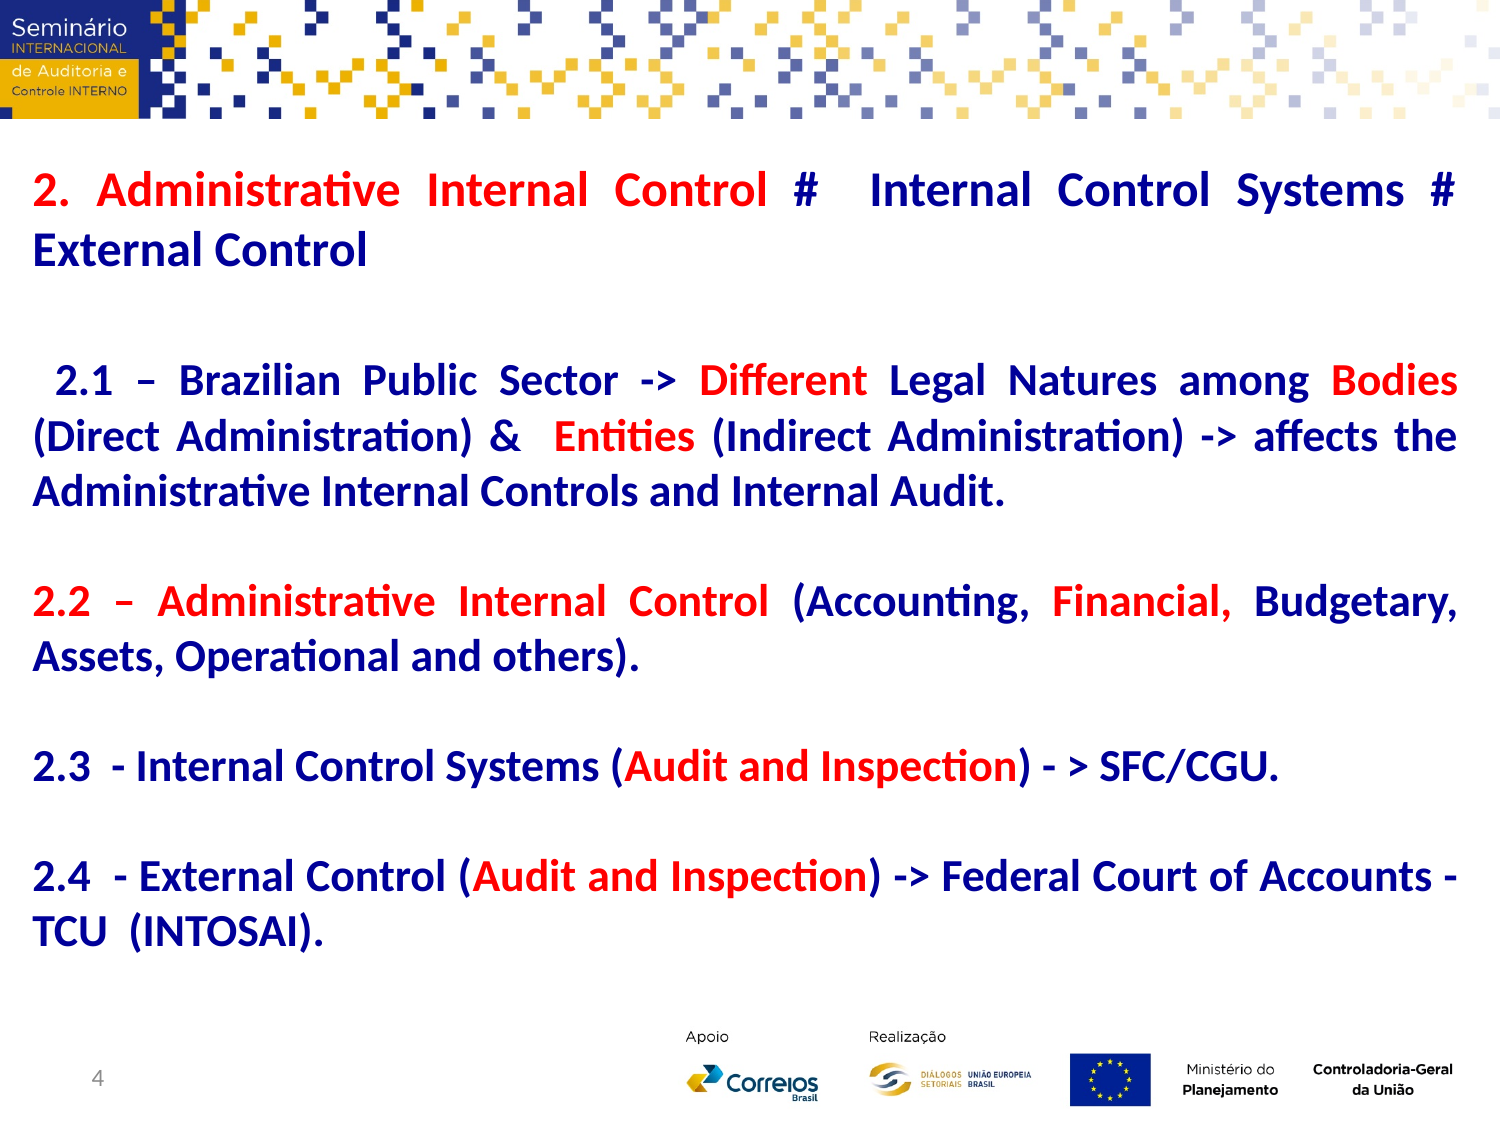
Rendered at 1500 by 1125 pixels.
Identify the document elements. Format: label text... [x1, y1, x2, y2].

text_box 2. Administrative Internal Control # Internal Control Systems # External Control [17, 148, 1471, 284]
picture [667, 1009, 1459, 1125]
text_box 2.1 – Brazilian Public Sector -> Different Legal Natures among Bodies (Direct Administration) & Entities (Indirect Administration) -> affects the Administrative Internal Controls and Internal Audit. 2.2 – Administrative Internal Control (Accounting, Financial, Budgetary, Assets, Operational and others). 2.3 - Internal Control Systems (Audit and Inspection) - > SFC/CGU. 2.4 - External Control (Audit and Inspection) -> Federal Court of Accounts - TCU (INTOSAI). [17, 338, 1473, 963]
slide_number 4 [76, 1046, 427, 1107]
picture [0, 0, 1500, 119]
